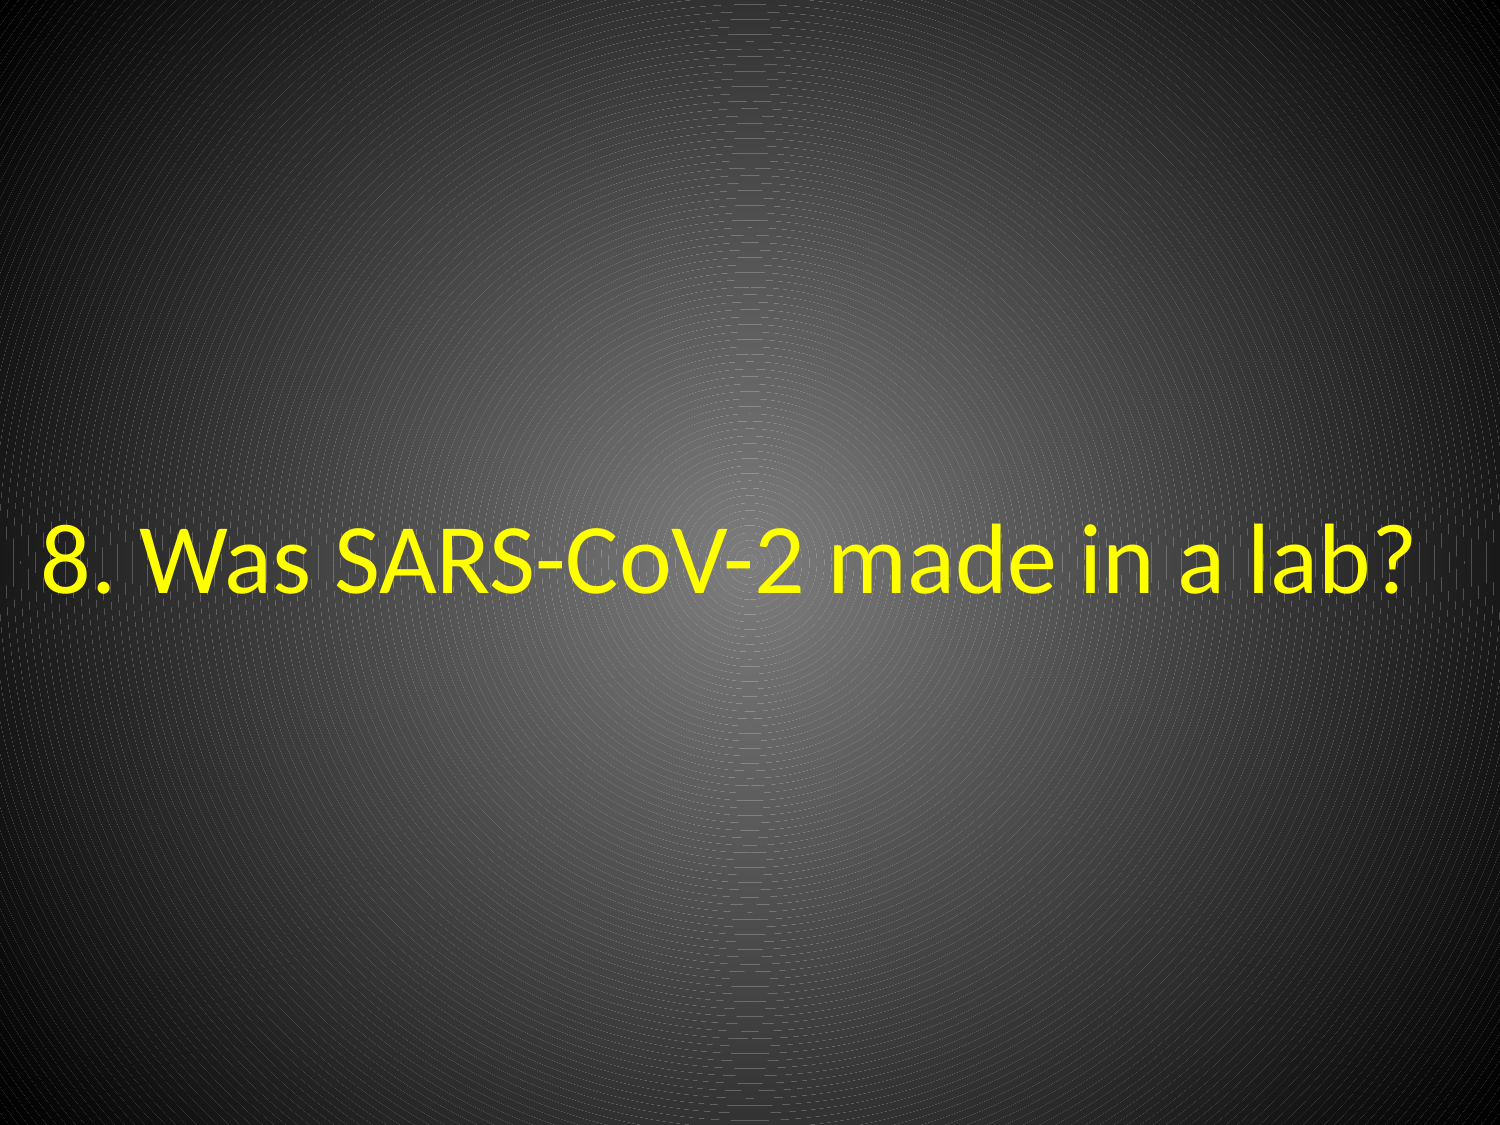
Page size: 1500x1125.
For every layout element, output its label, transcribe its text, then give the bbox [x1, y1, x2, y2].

title 8. Was SARS-CoV-2 made in a lab? [0, 433, 1492, 675]
